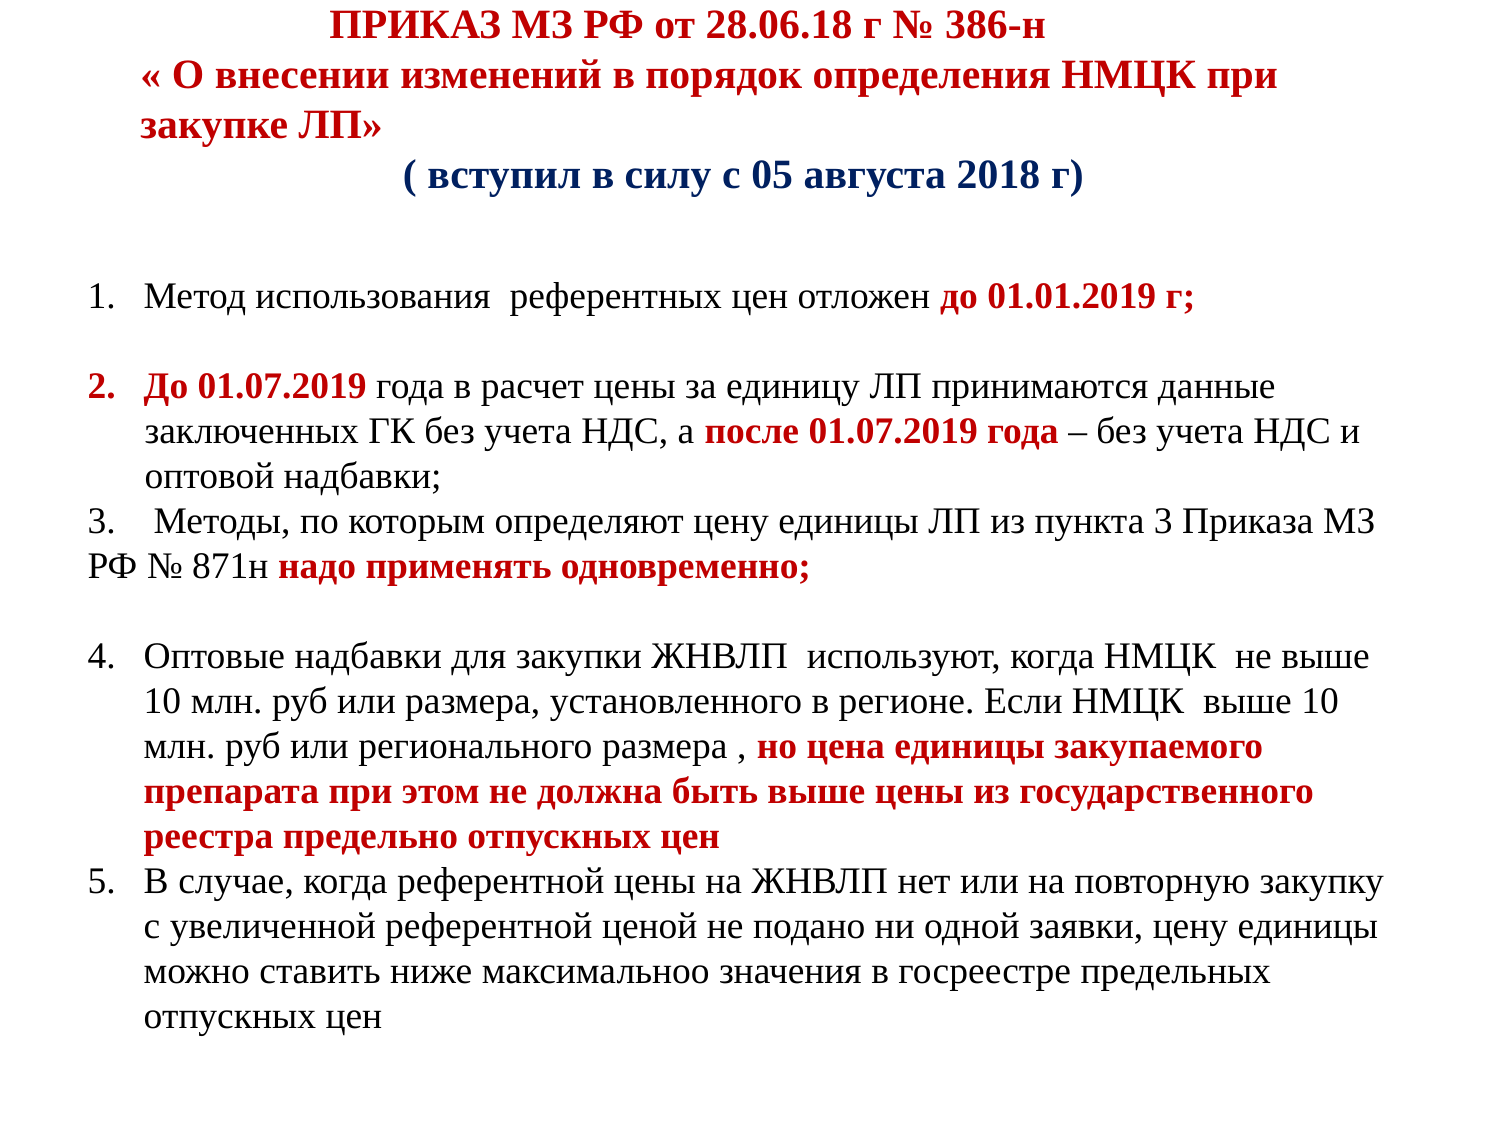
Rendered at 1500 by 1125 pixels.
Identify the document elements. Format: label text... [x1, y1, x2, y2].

title ПРИКАЗ МЗ РФ от 28.06.18 г № 386-н « О внесении изменений в порядок определения НМЦК при закупке ЛП» ( вступил в силу с 05 августа 2018 г) [87, 0, 1413, 226]
list Метод использования референтных цен отложен до 01.01.2019 г; До 01.07.2019 года в расчет цены за единицу ЛП принимаются данные заключенных ГК без учета НДС, а после 01.07.2019 года – без учета НДС и оптовой надбавки; 3. Методы, по которым определяют цену единицы ЛП из пункта 3 Приказа МЗ РФ № 871н надо применять одновременно; Оптовые надбавки для закупки ЖНВЛП используют, когда НМЦК не выше 10 млн. руб или размера, установленного в регионе. Если НМЦК выше 10 млн. руб или регионального размера , но цена единицы закупаемого препарата при этом не должна быть выше цены из государственного реестра предельно отпускных цен В случае, когда референтной цены на ЖНВЛП нет или на повторную закупку с увеличенной референтной ценой не подано ни одной заявки, цену единицы можно ставить ниже максимальноо значения в госреестре предельных отпускных цен [87, 226, 1413, 1090]
